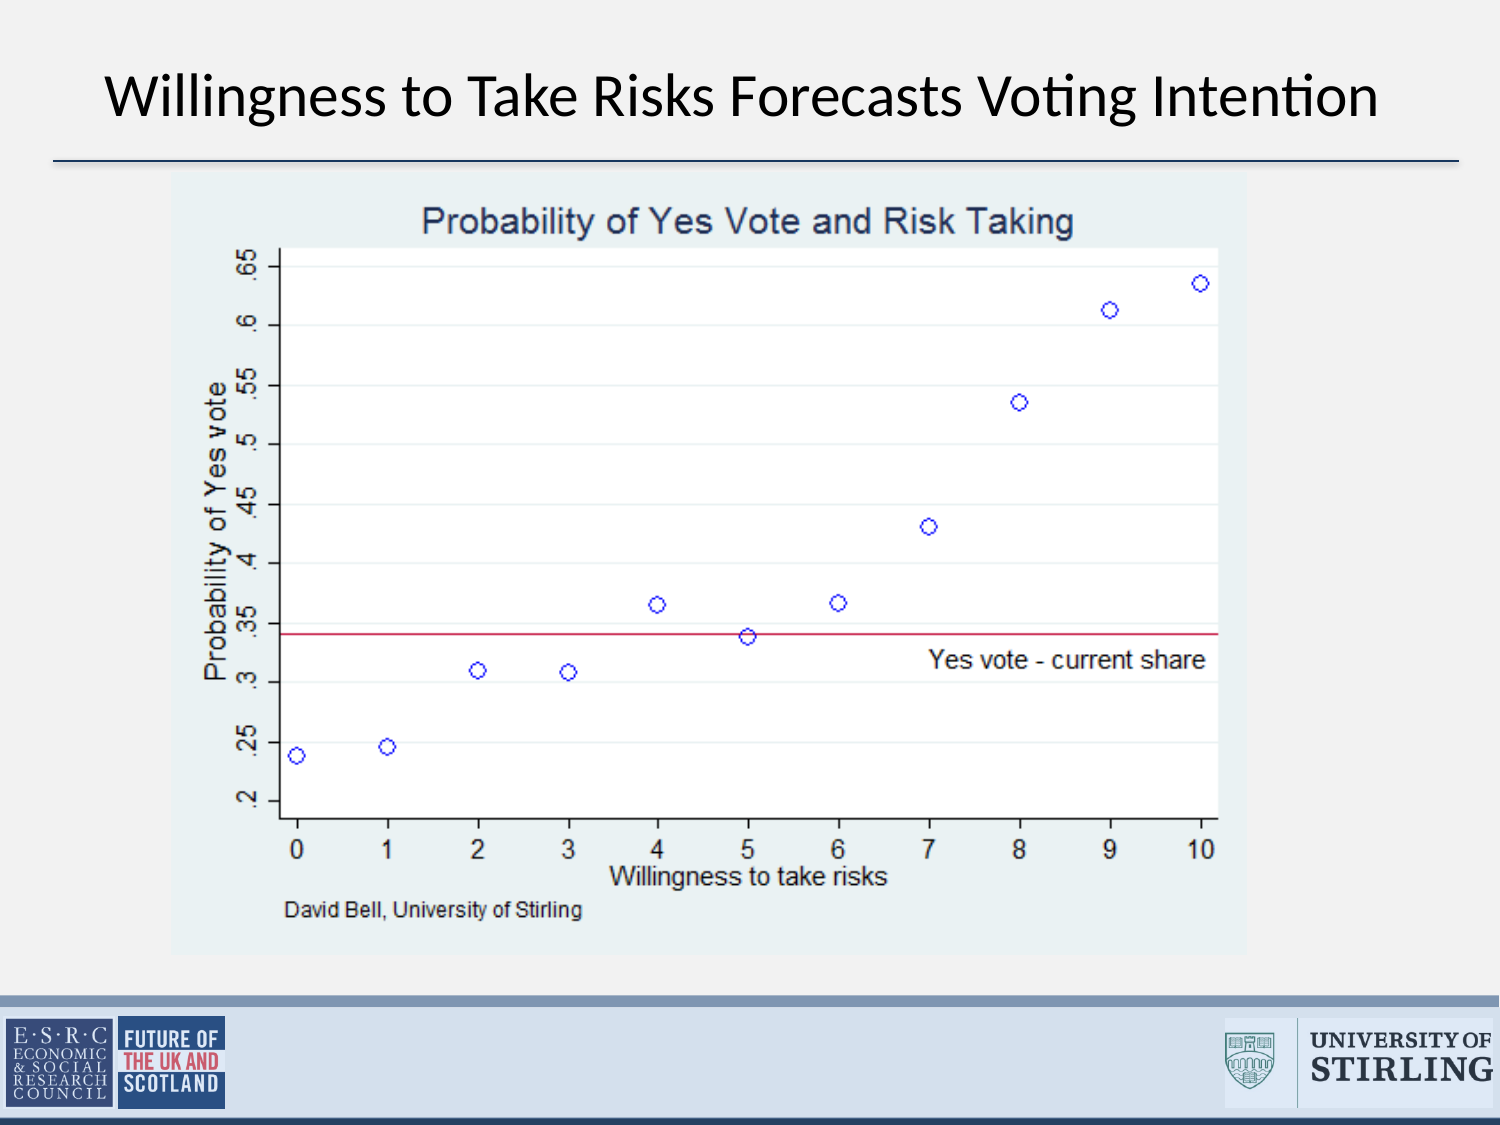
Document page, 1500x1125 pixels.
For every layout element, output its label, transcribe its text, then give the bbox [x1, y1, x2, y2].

title Willingness to Take Risks Forecasts Voting Intention [17, 19, 1483, 161]
picture [170, 172, 1247, 956]
